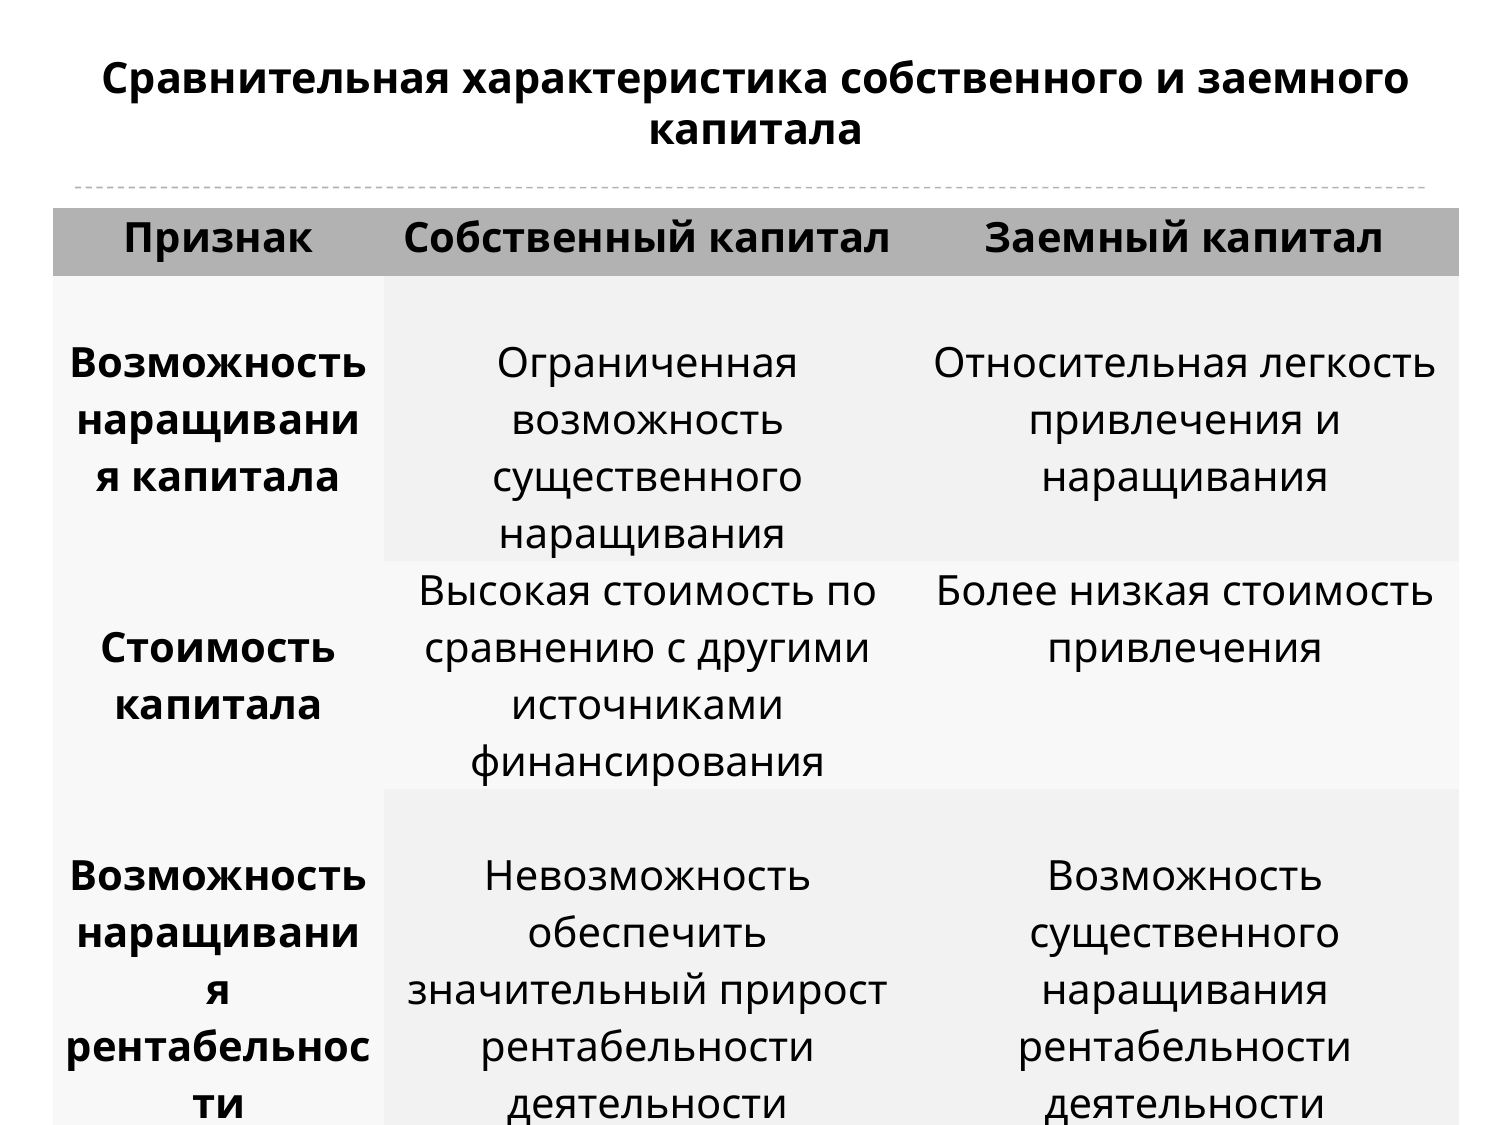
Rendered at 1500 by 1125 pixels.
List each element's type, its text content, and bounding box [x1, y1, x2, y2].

table_header Признак [53, 208, 384, 276]
table_cell Стоимость капитала [53, 561, 384, 789]
table_cell Ограниченная возможность существенного наращивания [384, 276, 911, 561]
table_cell Более низкая стоимость привлечения [911, 561, 1459, 789]
table_cell Возможность существенного наращивания рентабельности деятельности [911, 789, 1459, 1125]
table_cell Высокая стоимость по сравнению с другими источниками финансирования [384, 561, 911, 789]
table_cell Относительная легкость привлечения и наращивания [911, 276, 1459, 561]
table_cell Возможность наращивания капитала [53, 276, 384, 561]
title Сравнительная характеристика собственного и заемного капитала [53, 42, 1459, 161]
table_header Заемный капитал [911, 208, 1459, 276]
table_cell Невозможность обеспечить значительный прирост рентабельности деятельности организации [384, 789, 911, 1125]
table_header Собственный капитал [384, 208, 911, 276]
table_cell Возможность наращивания рентабельности деятельности [53, 789, 384, 1125]
